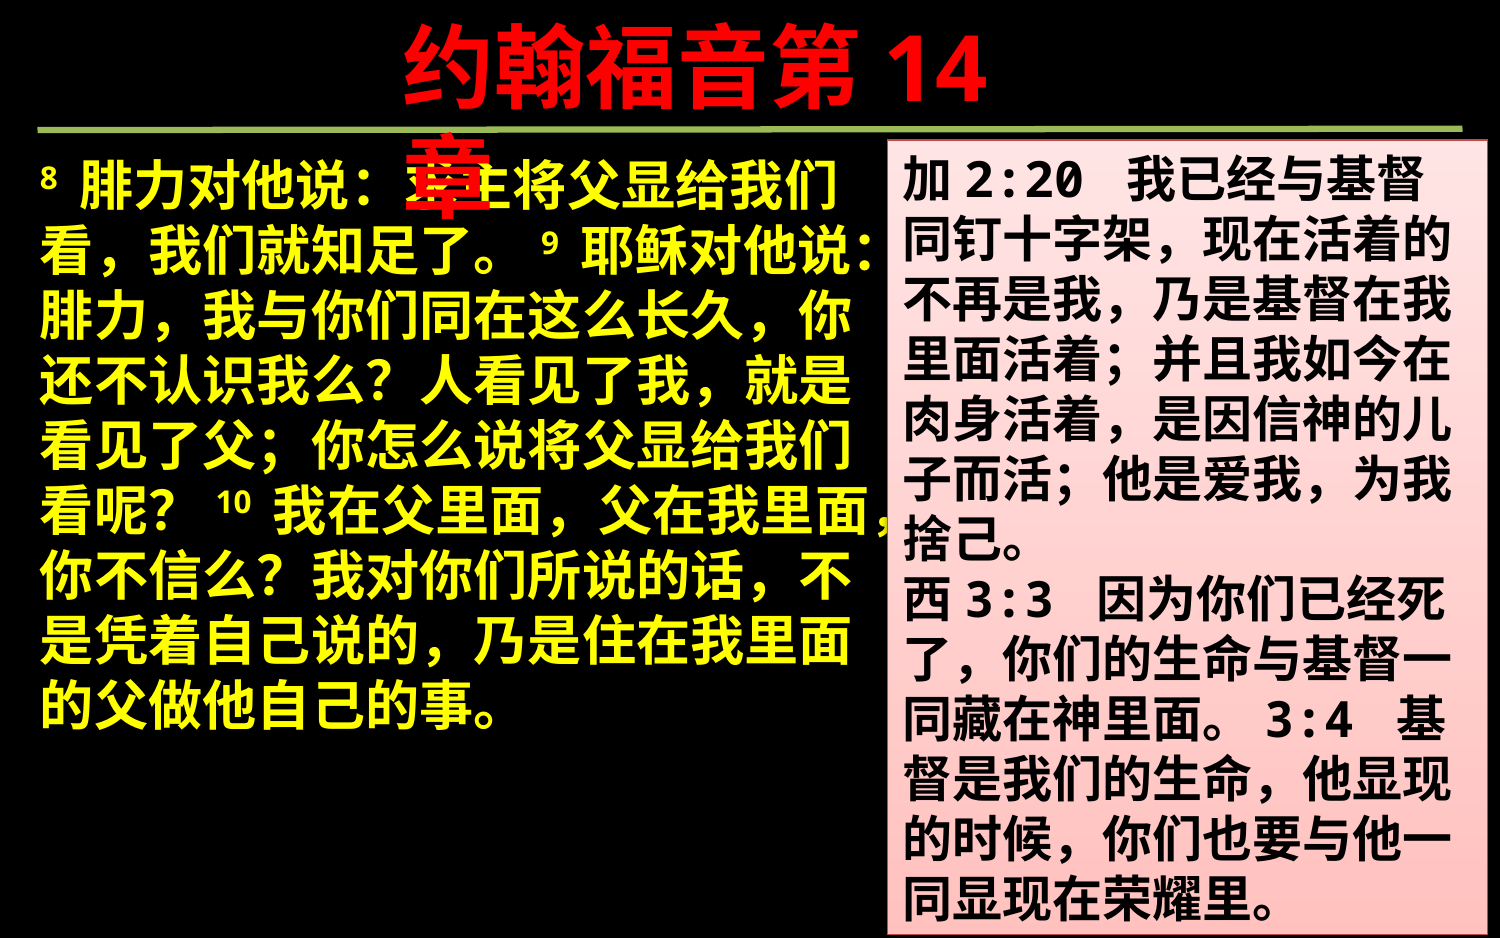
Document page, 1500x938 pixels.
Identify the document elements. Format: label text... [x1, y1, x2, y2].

text_box 8 腓力对他说：求主将父显给我们看，我们就知足了。9 耶稣对他说：腓力，我与你们同在这么长久，你还不认识我么？人看见了我，就是看见了父；你怎么说将父显给我们看呢？10 我在父里面，父在我里面，你不信么？我对你们所说的话，不是凭着自己说的，乃是住在我里面的父做他自己的事。 [24, 143, 882, 763]
text_box 加2:20 我已经与基督同钉十字架，现在活着的不再是我，乃是基督在我里面活着；并且我如今在肉身活着，是因信神的儿子而活；他是爱我，为我捨己。 西3:3 因为你们已经死了，你们的生命与基督一同藏在神里面。3:4 基督是我们的生命，他显现的时候，你们也要与他一同显现在荣耀里。 [887, 139, 1488, 935]
text_box 约翰福音第14章 [387, 2, 1100, 125]
